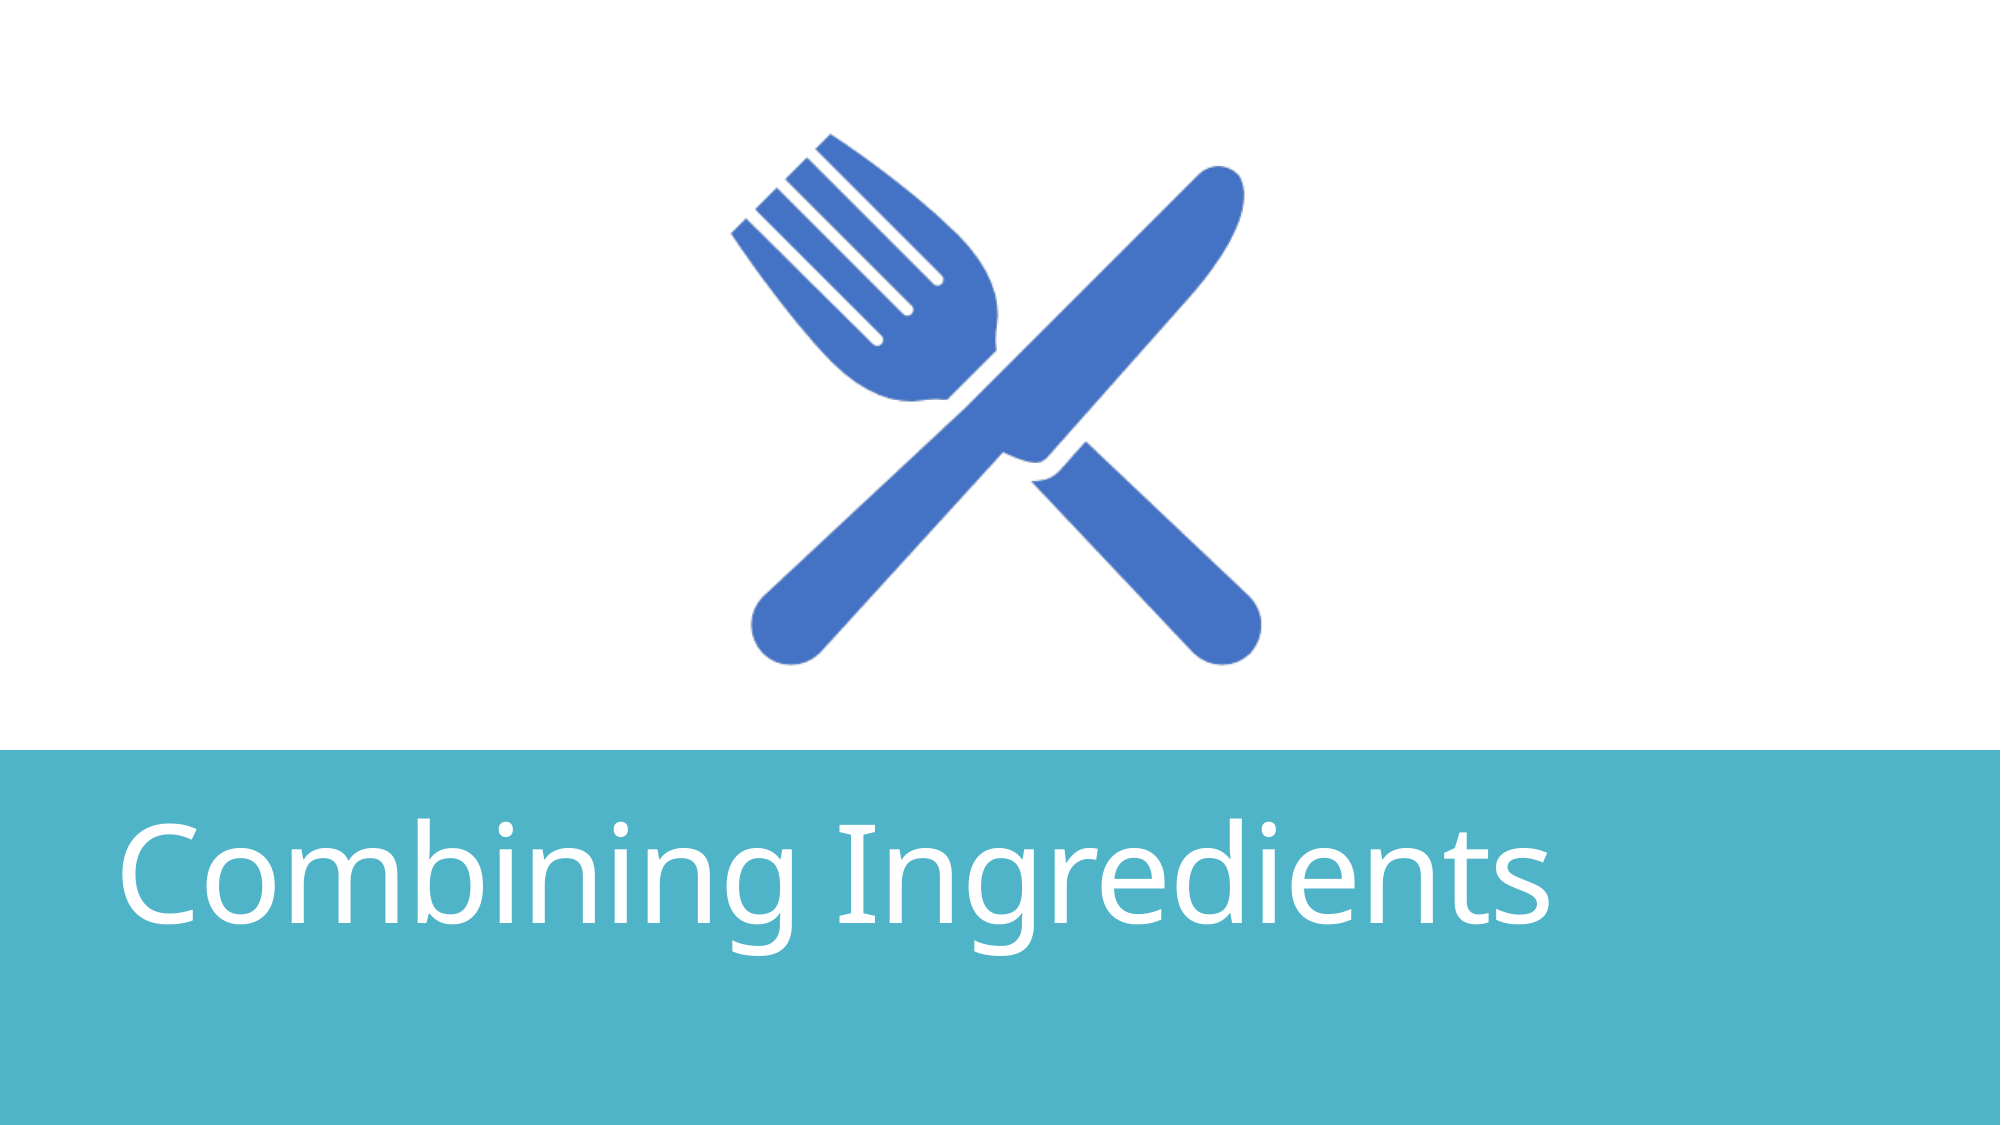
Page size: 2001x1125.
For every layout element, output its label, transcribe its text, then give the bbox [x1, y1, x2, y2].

title Combining Ingredients [99, 773, 1892, 958]
text_box [0, 751, 2000, 1125]
text_box [0, 0, 2000, 751]
picture [702, 105, 1292, 695]
